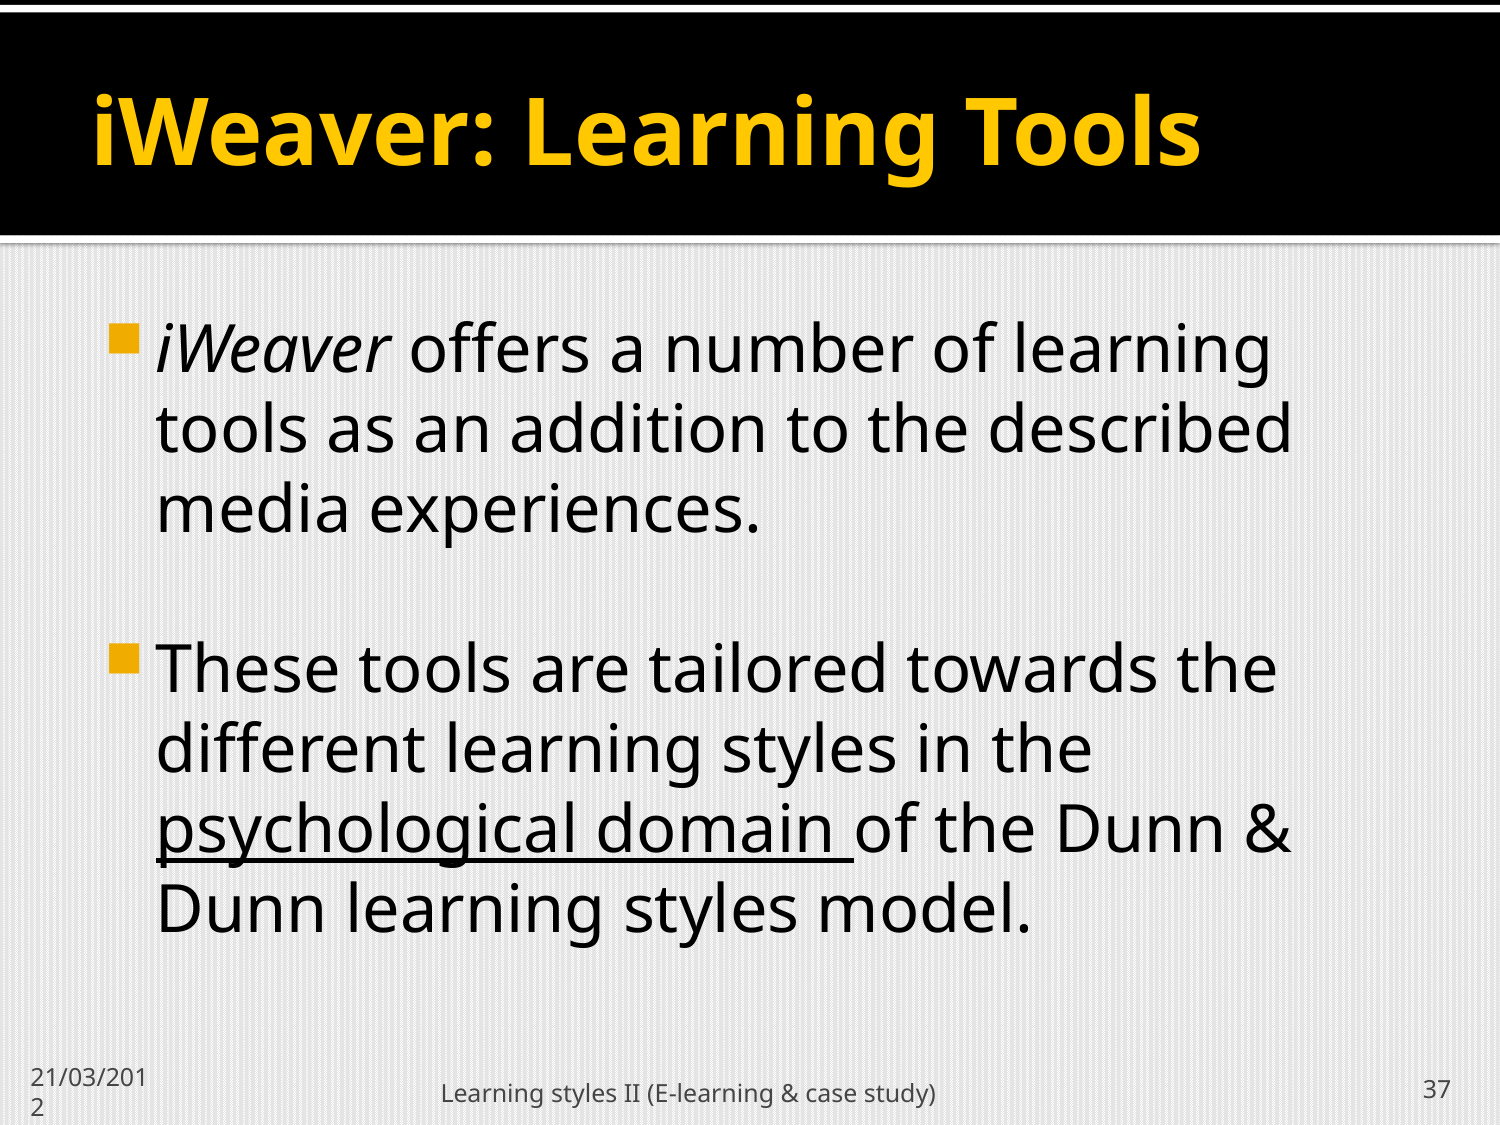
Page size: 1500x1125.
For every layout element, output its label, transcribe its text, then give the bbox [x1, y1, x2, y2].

footer Learning styles II (E-learning & case study) [433, 1062, 1337, 1108]
title iWeaver: Learning Tools [75, 25, 1425, 231]
slide_number 37 [1345, 1062, 1467, 1108]
list iWeaver offers a number of learning tools as an addition to the described media experiences. These tools are tailored towards the different learning styles in the psychological domain of the Dunn & Dunn learning styles model. [74, 290, 1426, 1051]
